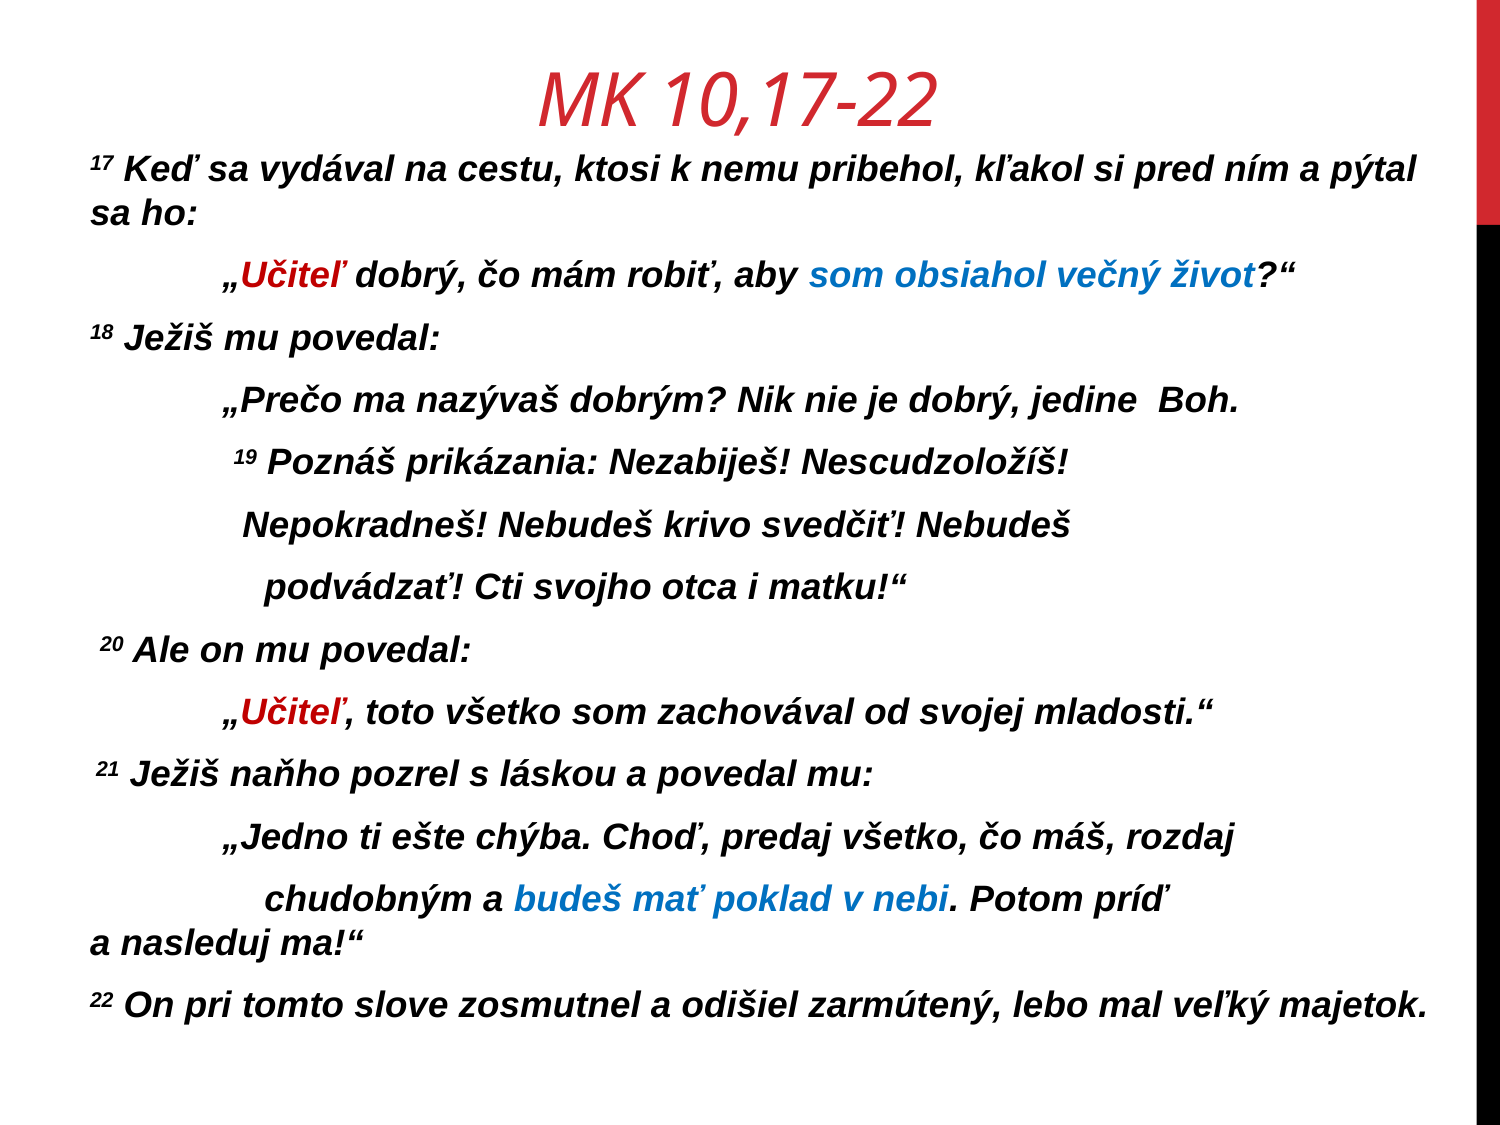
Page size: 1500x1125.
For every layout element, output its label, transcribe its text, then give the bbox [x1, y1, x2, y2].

list 17 Keď sa vydával na cestu, ktosi k nemu pribehol, kľakol si pred ním a pýtal sa ho: „Učiteľ dobrý, čo mám robiť, aby som obsiahol večný život?“ 18 Ježiš mu povedal: „Prečo ma nazývaš dobrým? Nik nie je dobrý, jedine Boh. 19 Poznáš prikázania: Nezabiješ! Nescudzoložíš! Nepokradneš! Nebudeš krivo svedčiť! Nebudeš podvádzať! Cti svojho otca i matku!“ 20 Ale on mu povedal: „Učiteľ, toto všetko som zachovával od svojej mladosti.“ 21 Ježiš naňho pozrel s láskou a povedal mu: „Jedno ti ešte chýba. Choď, predaj všetko, čo máš, rozdaj chudobným a budeš mať poklad v nebi. Potom príď a nasleduj ma!“ 22 On pri tomto slove zosmutnel a odišiel zarmútený, lebo mal veľký majetok. [75, 137, 1459, 1071]
title Mk 10,17-22 [76, 19, 1400, 137]
